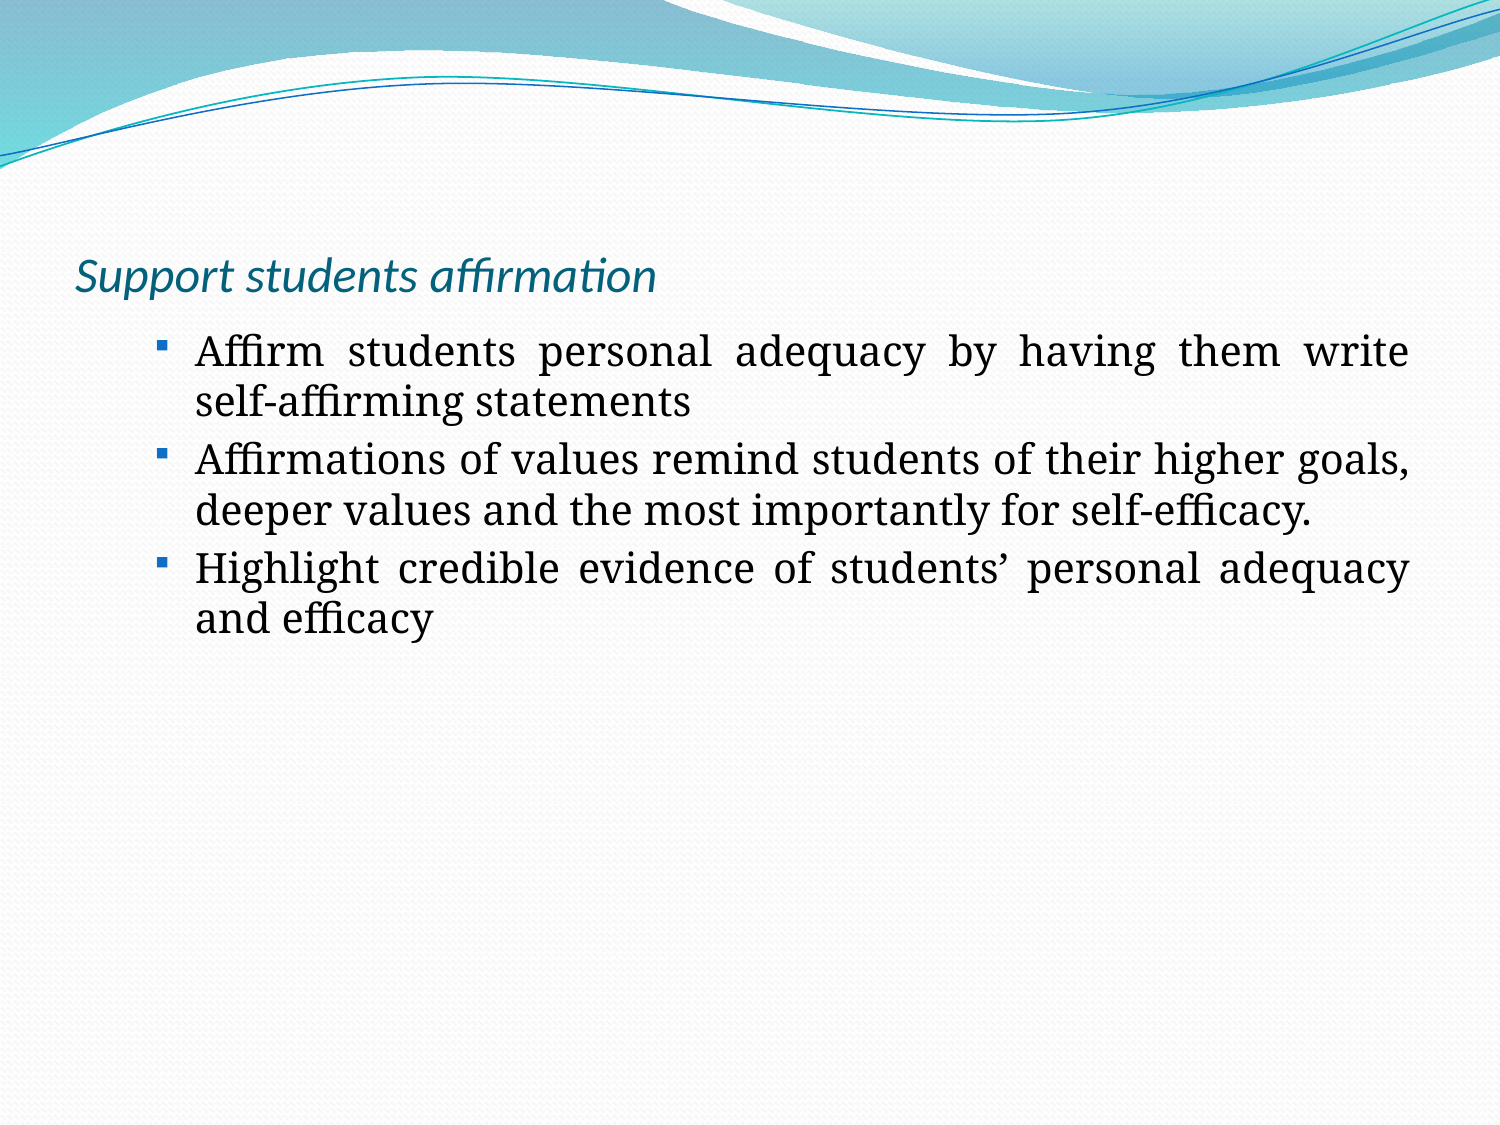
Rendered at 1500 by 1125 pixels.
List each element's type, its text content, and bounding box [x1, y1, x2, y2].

title Support students affirmation [75, 115, 1425, 303]
list Affirm students personal adequacy by having them write self-affirming statements Affirmations of values remind students of their higher goals, deeper values and the most importantly for self-efficacy. Highlight credible evidence of students’ personal adequacy and efficacy [75, 317, 1425, 1038]
